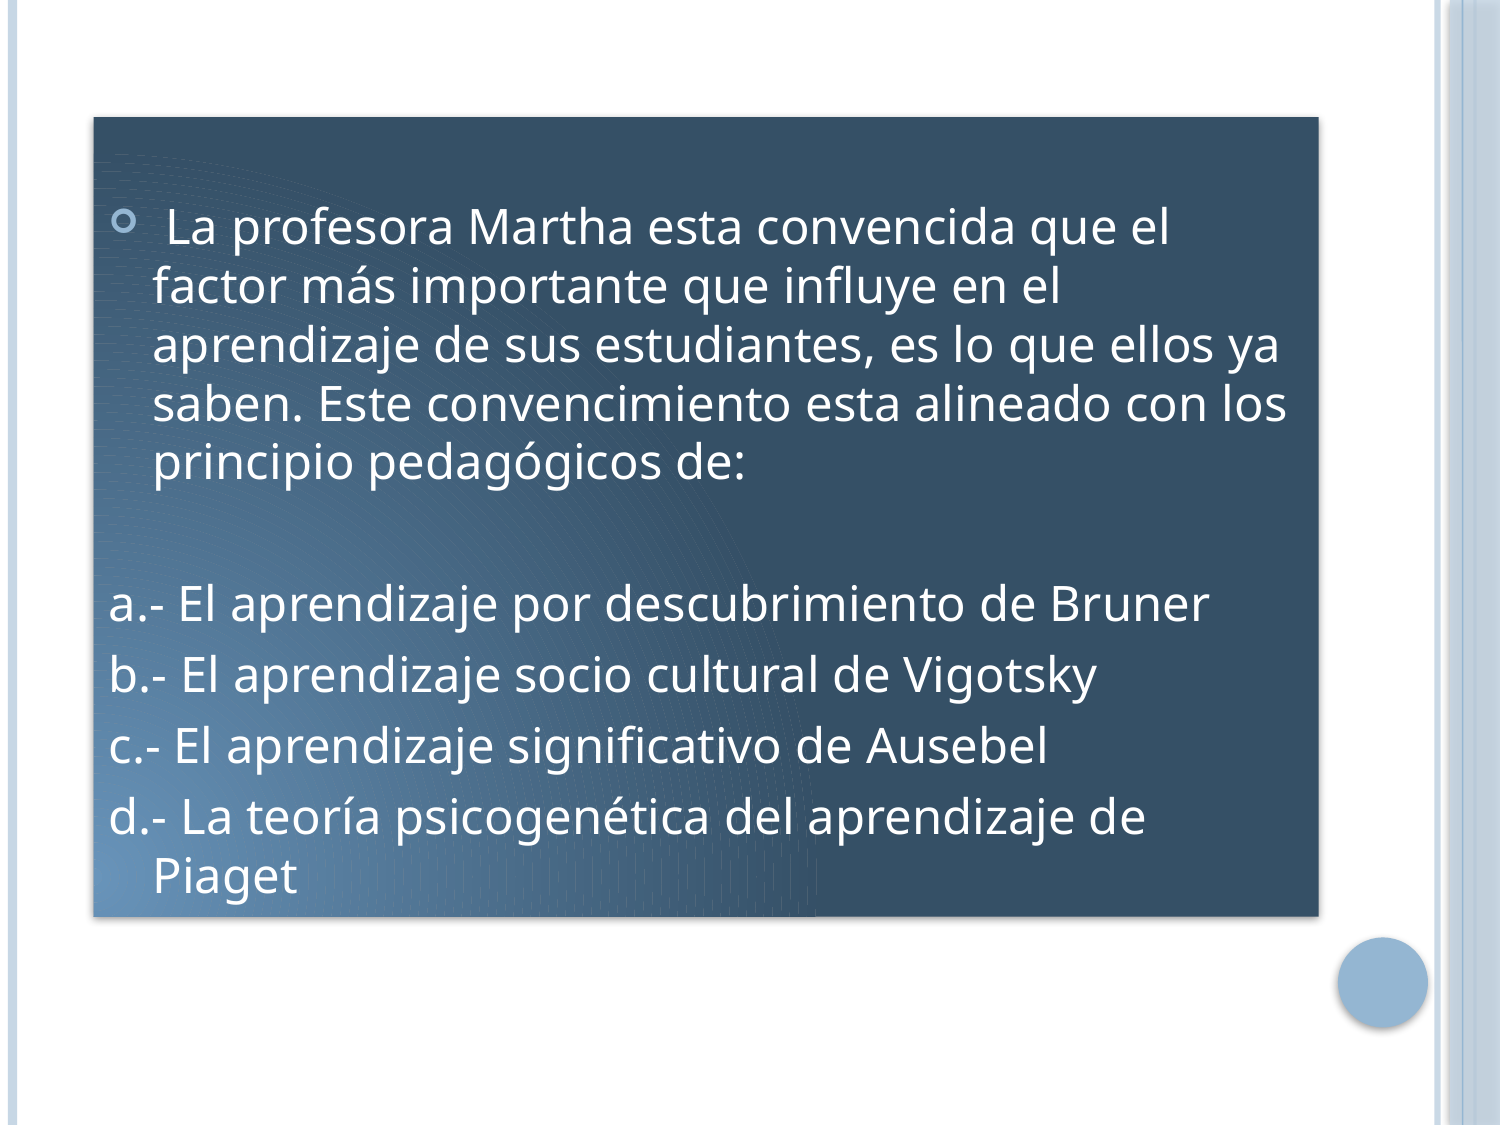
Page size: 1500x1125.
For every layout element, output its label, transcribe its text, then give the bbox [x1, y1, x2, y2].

list La profesora Martha esta convencida que el factor más importante que influye en el aprendizaje de sus estudiantes, es lo que ellos ya saben. Este convencimiento esta alineado con los principio pedagógicos de: a.- El aprendizaje por descubrimiento de Bruner b.- El aprendizaje socio cultural de Vigotsky c.- El aprendizaje significativo de Ausebel d.- La teoría psicogenética del aprendizaje de Piaget [93, 117, 1319, 917]
